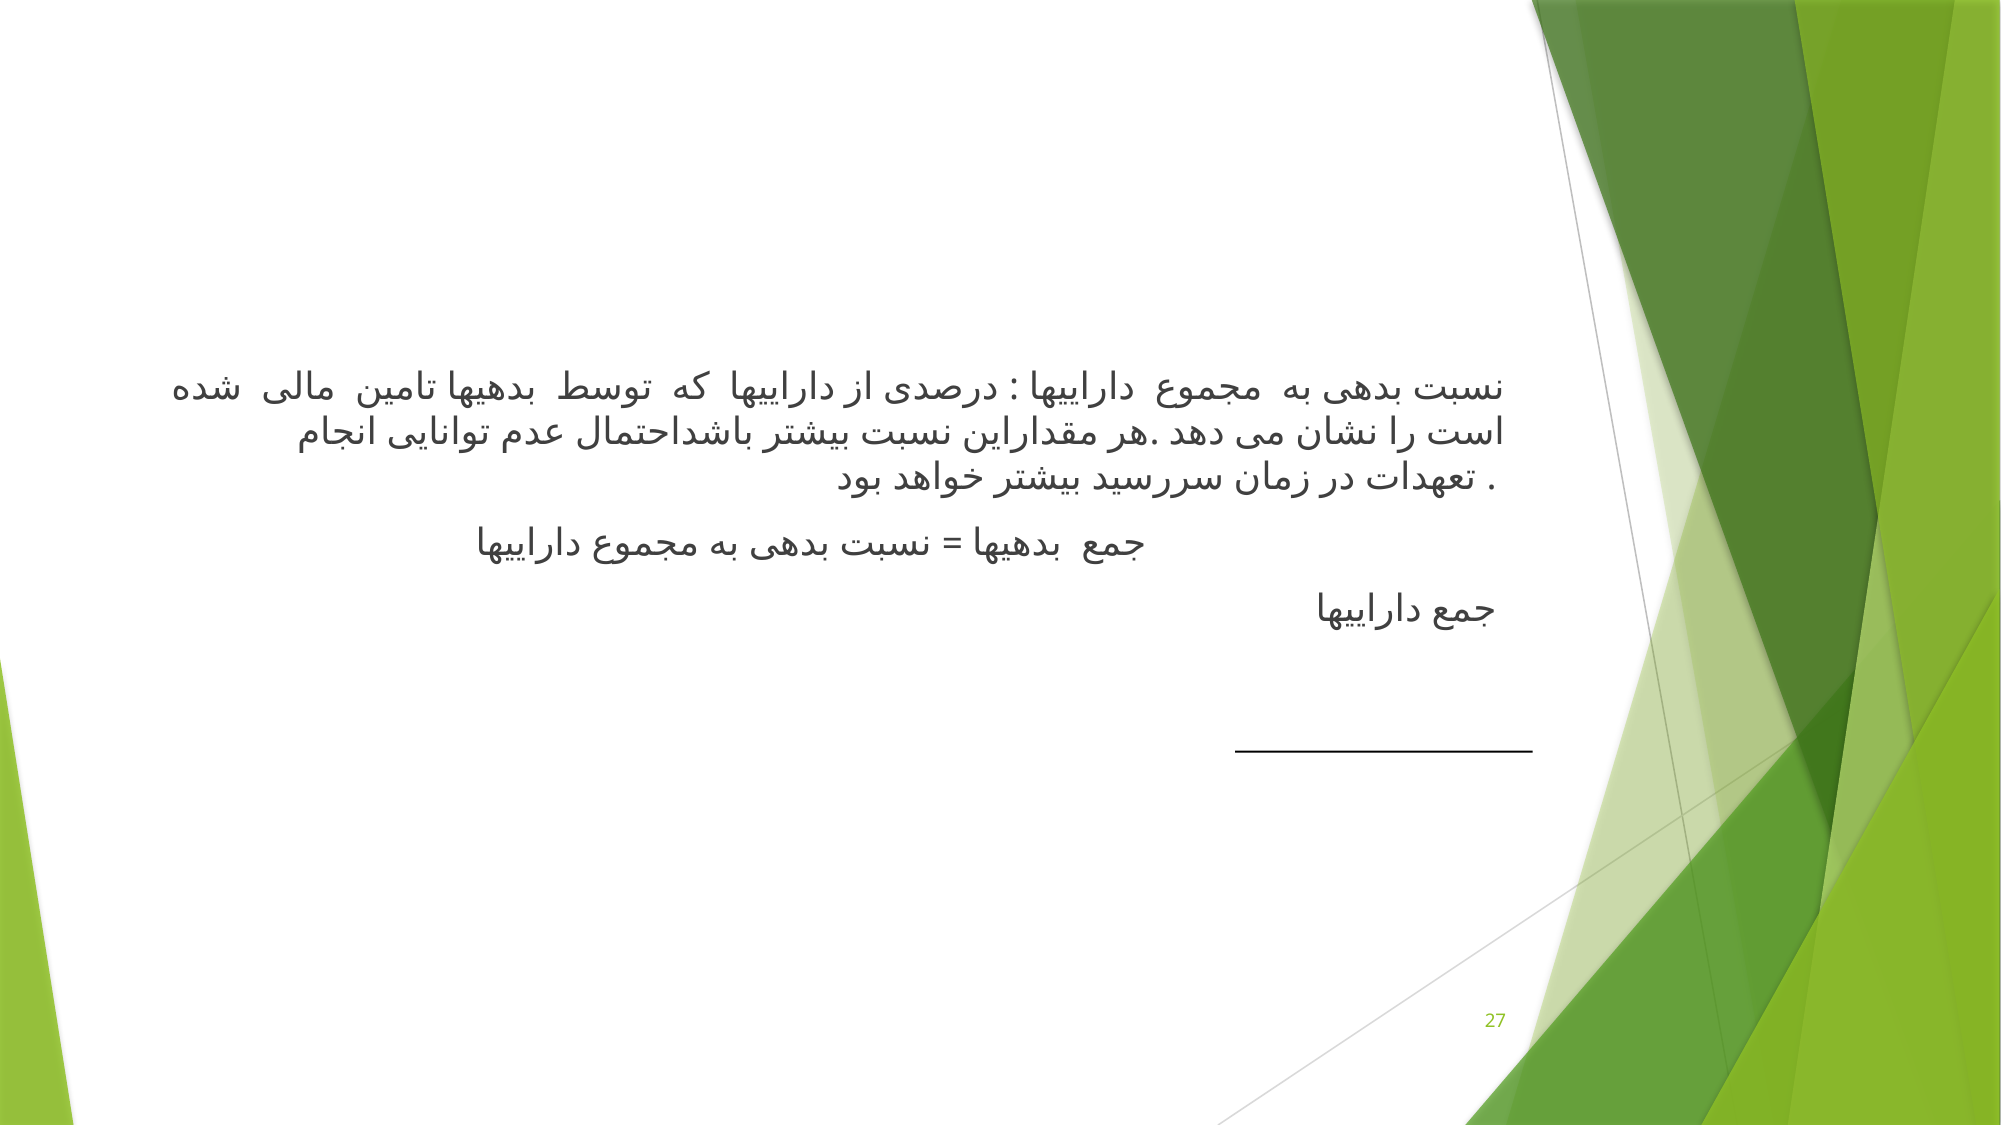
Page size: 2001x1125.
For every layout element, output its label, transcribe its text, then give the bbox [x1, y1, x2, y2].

slide_number 27 [1409, 992, 1522, 1051]
list نسبت بدهی به مجموع داراییها : درصدی از داراییها که توسط بدهیها تامین مالی شده است را نشان می دهد .هر مقداراین نسبت بیشتر باشداحتمال عدم توانایی انجام تعهدات در زمان سررسید بیشتر خواهد بود . جمع بدهیها = نسبت بدهی به مجموع داراییها جمع داراییها [111, 354, 1522, 992]
